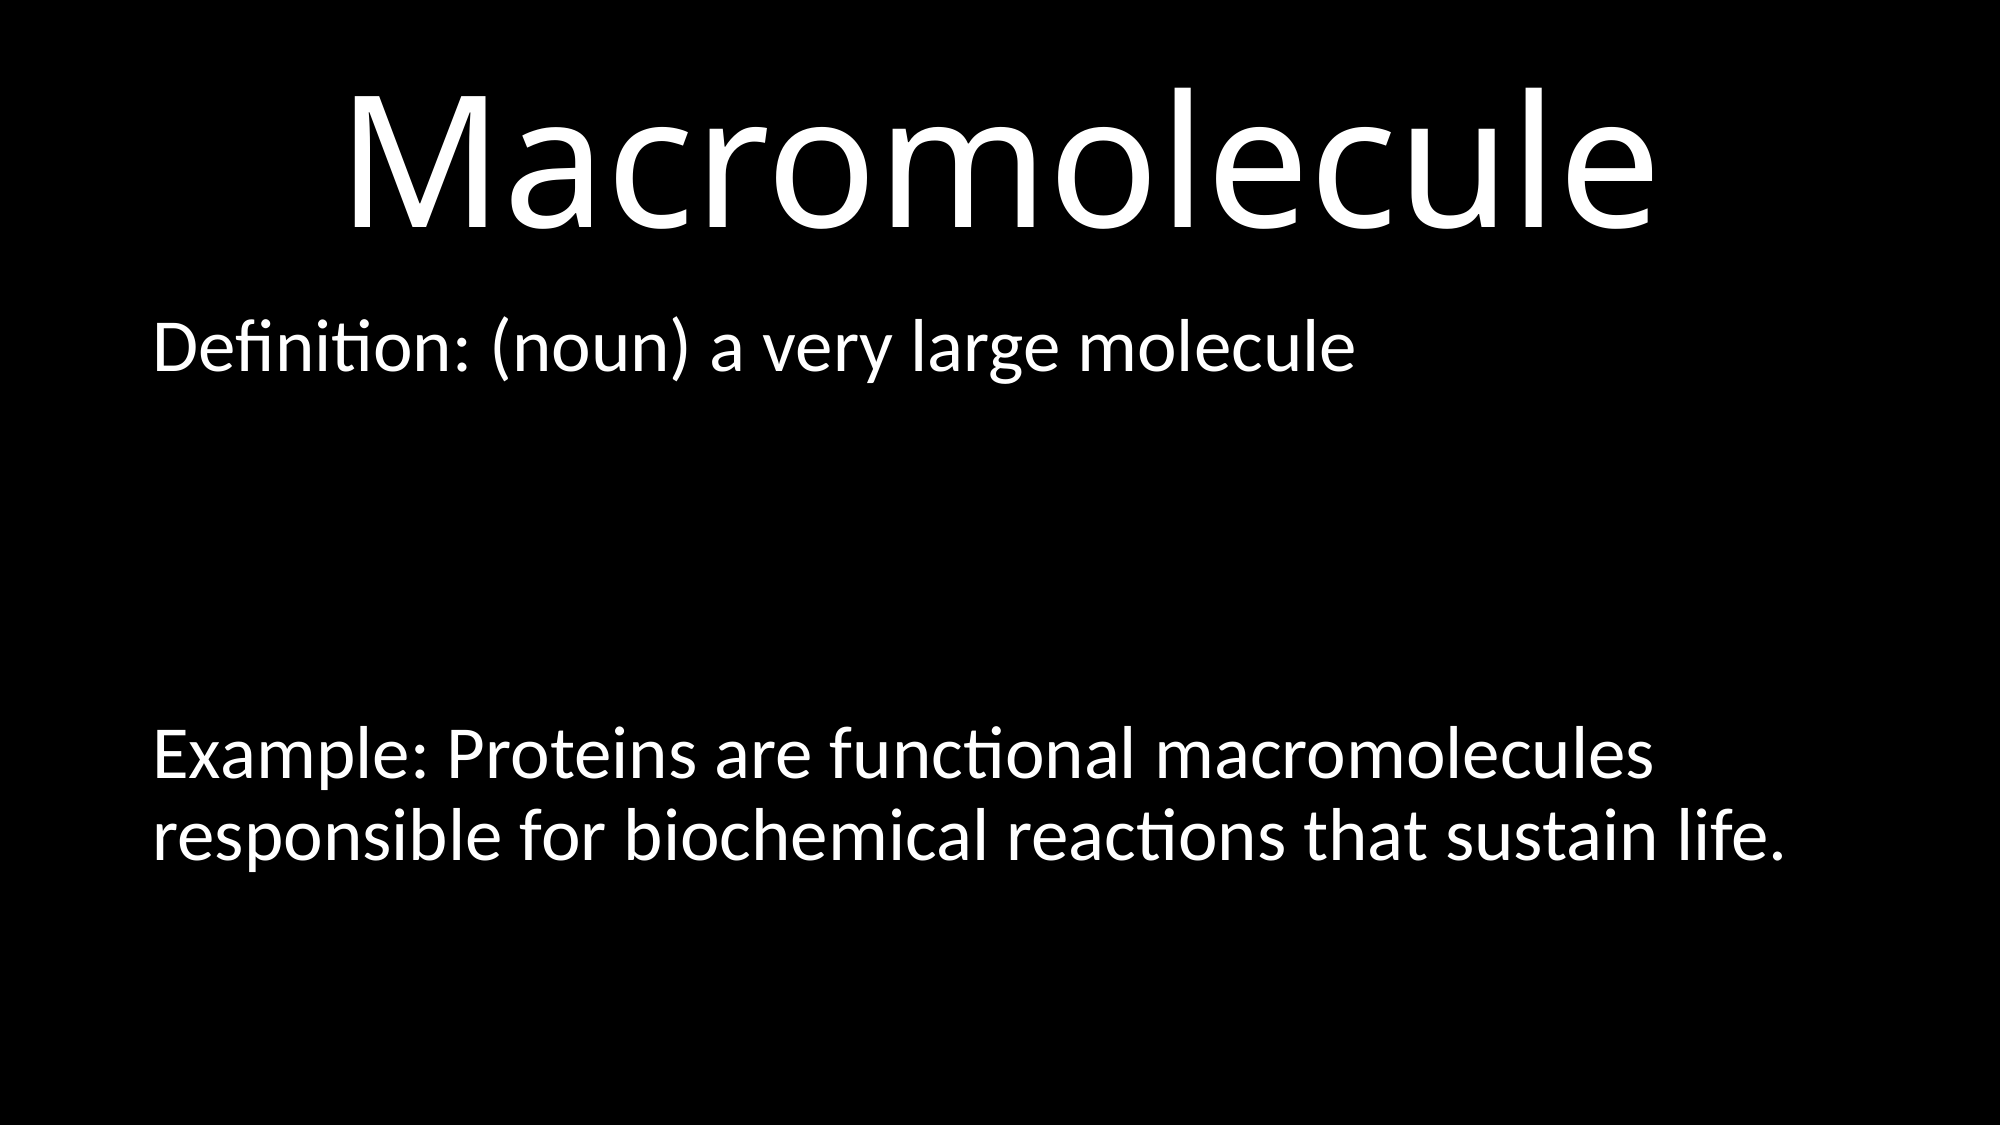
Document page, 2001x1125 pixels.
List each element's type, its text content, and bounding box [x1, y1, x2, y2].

title Macromolecule [137, 59, 1863, 278]
list Definition: (noun) a very large molecule Example: Proteins are functional macromolecules responsible for biochemical reactions that sustain life. [137, 299, 1863, 1014]
